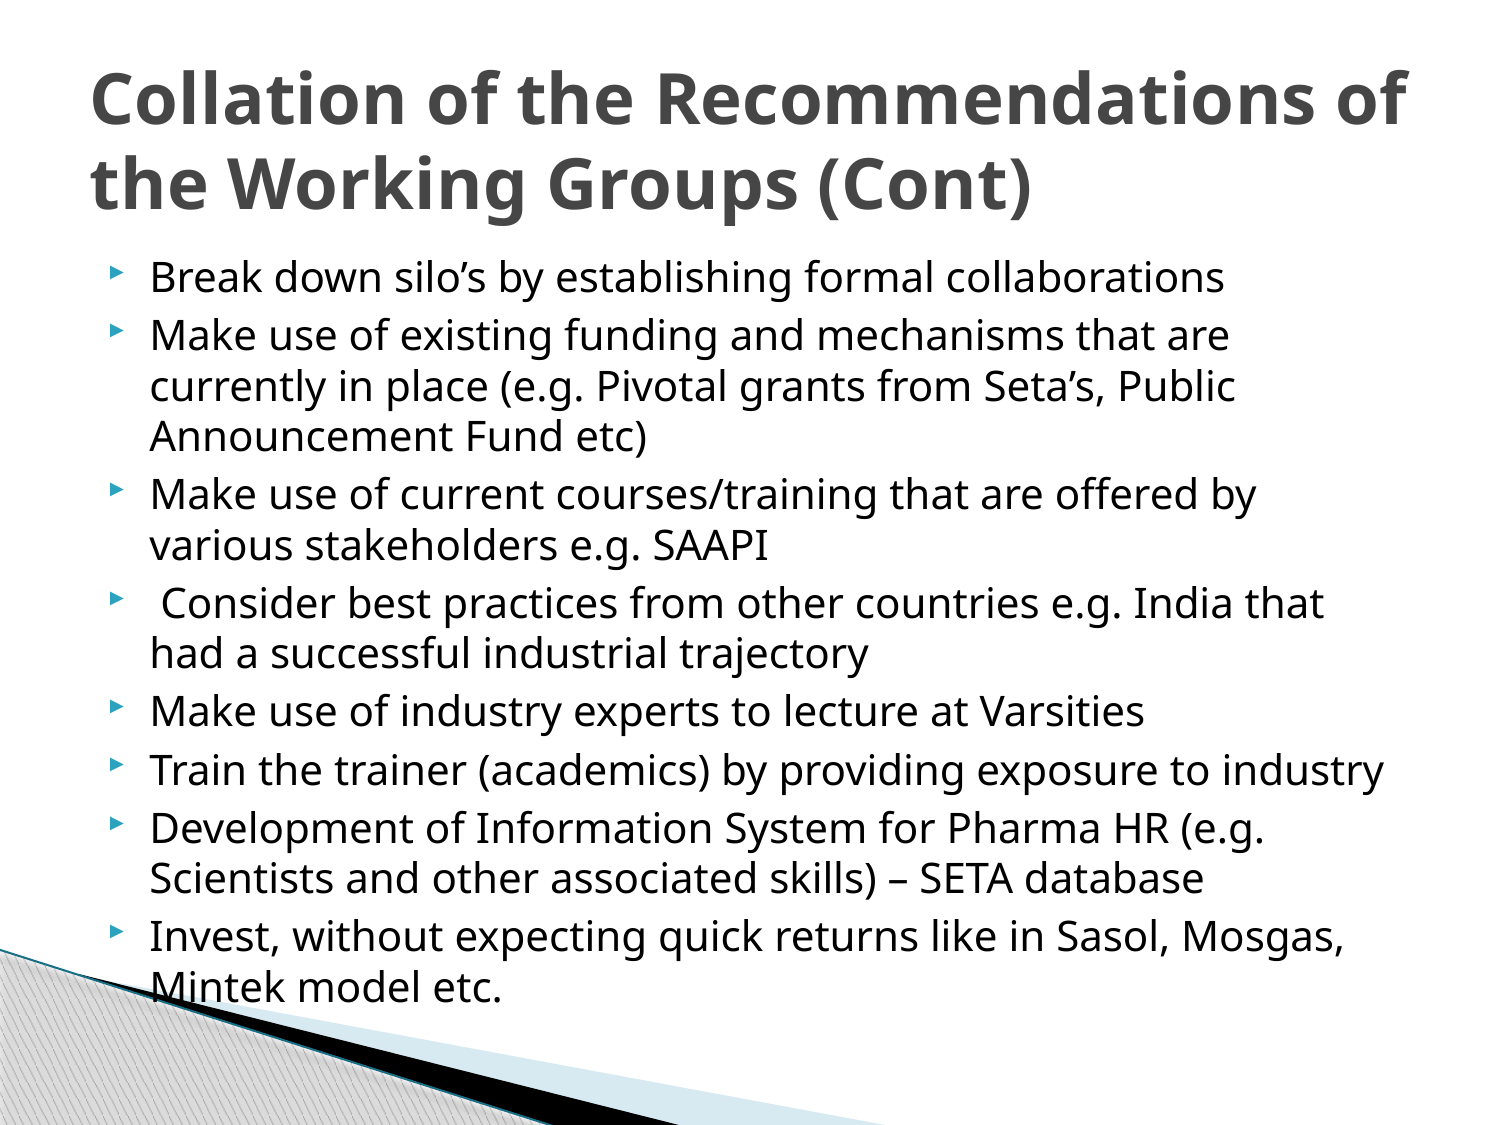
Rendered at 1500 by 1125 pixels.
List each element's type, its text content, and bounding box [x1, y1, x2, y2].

list Break down silo’s by establishing formal collaborations Make use of existing funding and mechanisms that are currently in place (e.g. Pivotal grants from Seta’s, Public Announcement Fund etc) Make use of current courses/training that are offered by various stakeholders e.g. SAAPI Consider best practices from other countries e.g. India that had a successful industrial trajectory Make use of industry experts to lecture at Varsities Train the trainer (academics) by providing exposure to industry Development of Information System for Pharma HR (e.g. Scientists and other associated skills) – SETA database Invest, without expecting quick returns like in Sasol, Mosgas, Mintek model etc. [75, 243, 1425, 1024]
title Collation of the Recommendations of the Working Groups (Cont) [75, 45, 1425, 233]
